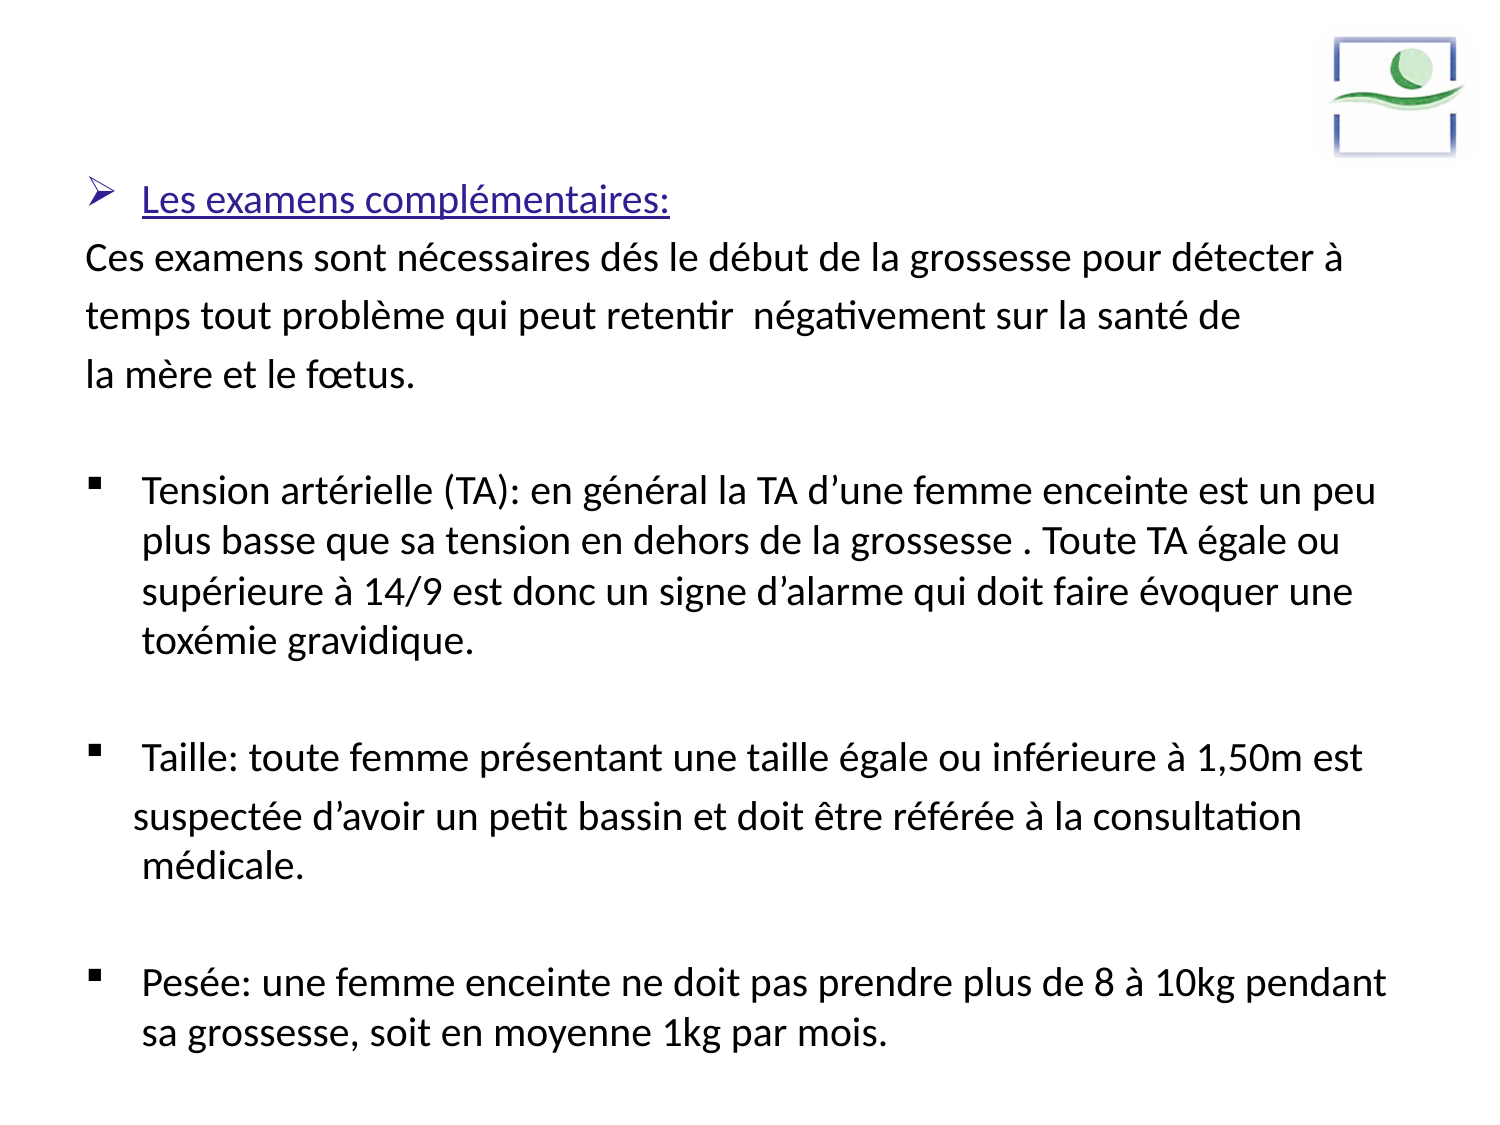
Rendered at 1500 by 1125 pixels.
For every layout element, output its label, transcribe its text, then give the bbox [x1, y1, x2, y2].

list Les examens complémentaires: Ces examens sont nécessaires dés le début de la grossesse pour détecter à temps tout problème qui peut retentir négativement sur la santé de la mère et le fœtus. Tension artérielle (TA): en général la TA d’une femme enceinte est un peu plus basse que sa tension en dehors de la grossesse . Toute TA égale ou supérieure à 14/9 est donc un signe d’alarme qui doit faire évoquer une toxémie gravidique. Taille: toute femme présentant une taille égale ou inférieure à 1,50m est suspectée d’avoir un petit bassin et doit être référée à la consultation médicale. Pesée: une femme enceinte ne doit pas prendre plus de 8 à 10kg pendant sa grossesse, soit en moyenne 1kg par mois. [70, 164, 1421, 885]
picture [1312, 23, 1479, 166]
